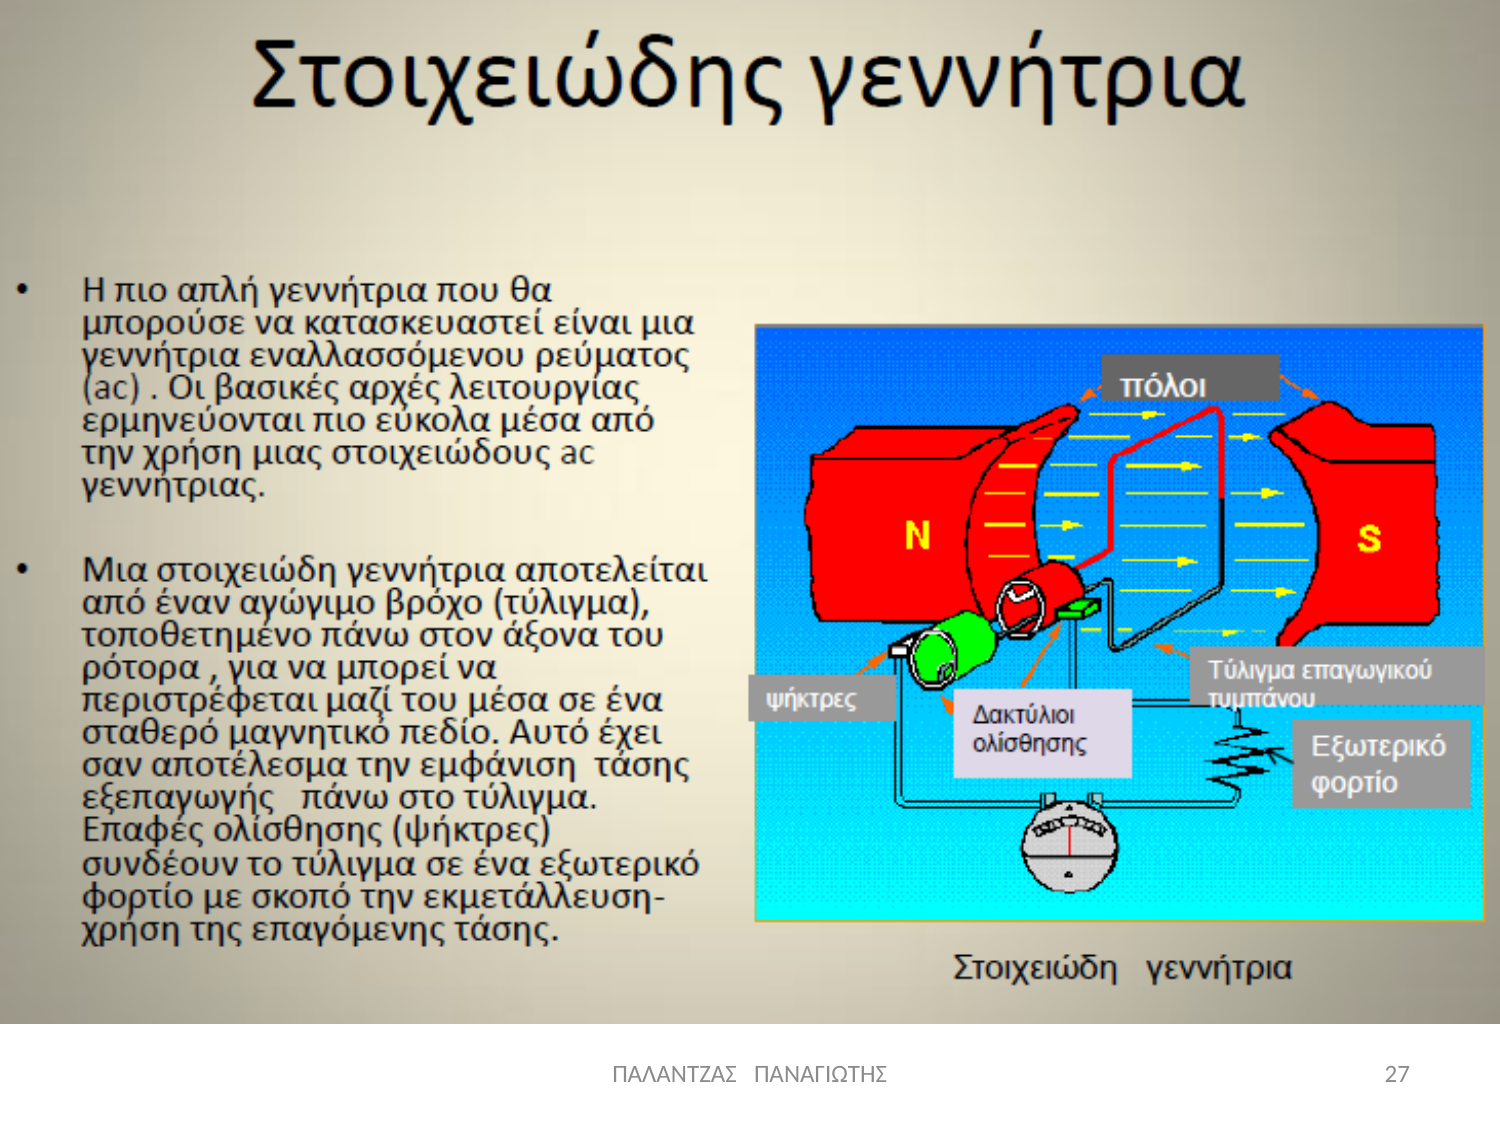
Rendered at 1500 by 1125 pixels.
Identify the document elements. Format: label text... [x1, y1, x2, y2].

picture [0, 0, 1500, 1024]
slide_number 27 [1074, 1042, 1425, 1103]
footer ΠΑΛΑΝΤΖΑΣ ΠΑΝΑΓΙΩΤΗΣ [512, 1042, 988, 1103]
